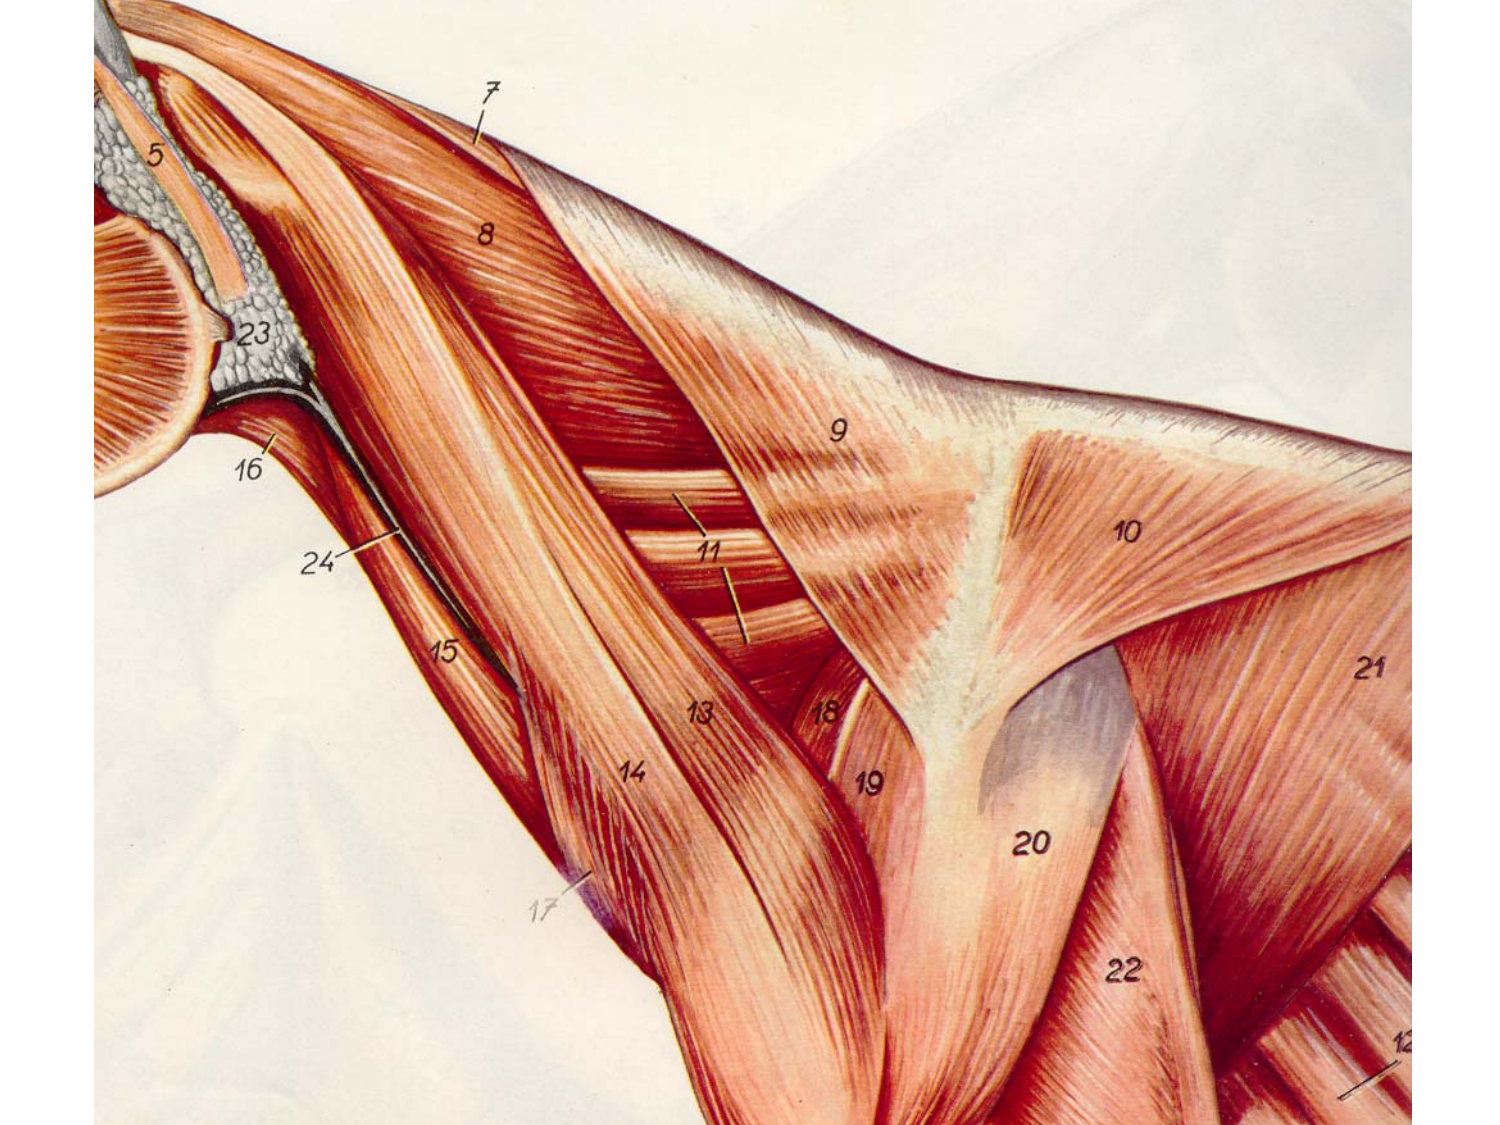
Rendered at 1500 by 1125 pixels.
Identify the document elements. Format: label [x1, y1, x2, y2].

picture [94, 0, 1412, 1125]
